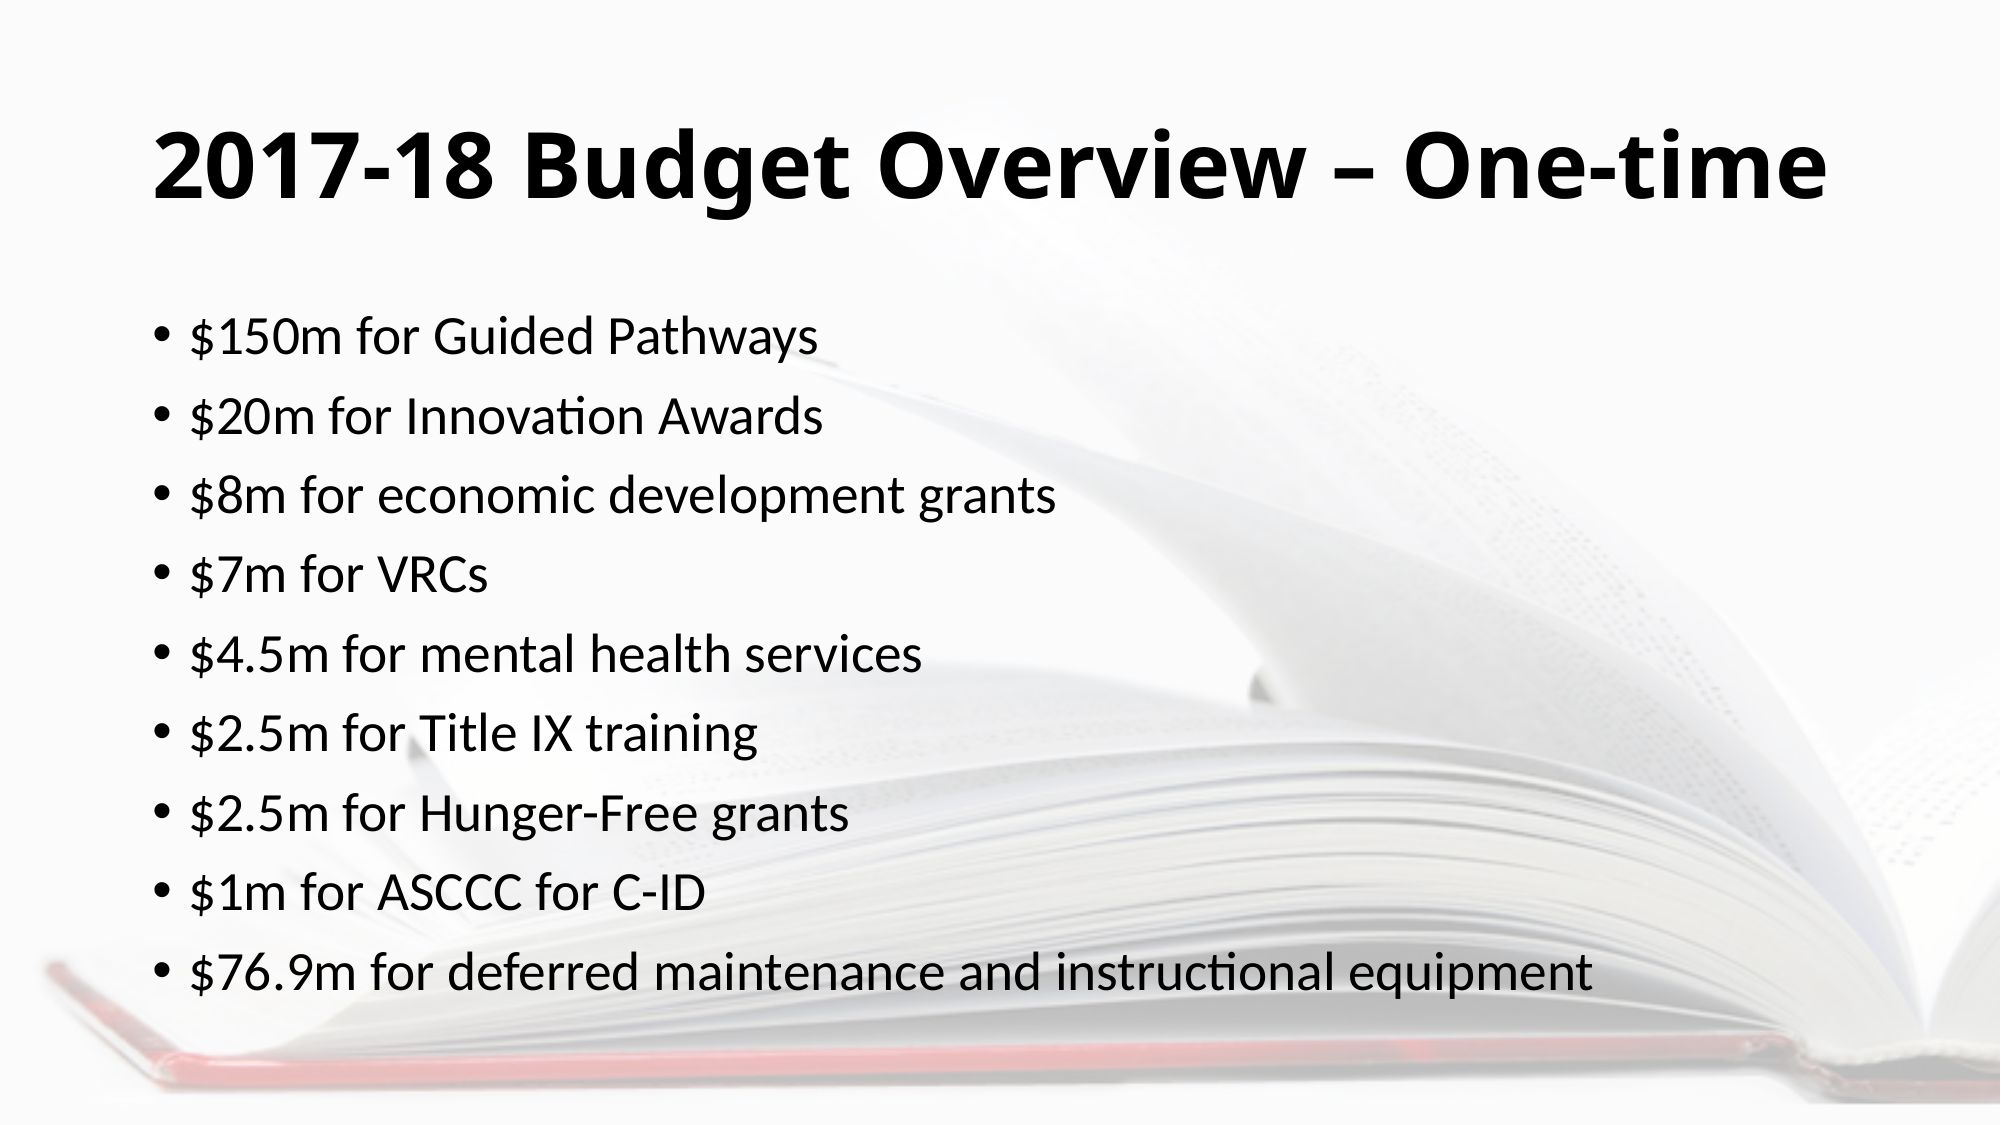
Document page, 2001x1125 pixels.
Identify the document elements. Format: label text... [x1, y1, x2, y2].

list $150m for Guided Pathways $20m for Innovation Awards $8m for economic development grants $7m for VRCs $4.5m for mental health services $2.5m for Title IX training $2.5m for Hunger-Free grants $1m for ASCCC for C-ID $76.9m for deferred maintenance and instructional equipment [137, 299, 1863, 1014]
title 2017-18 Budget Overview – One-time [137, 59, 1863, 278]
